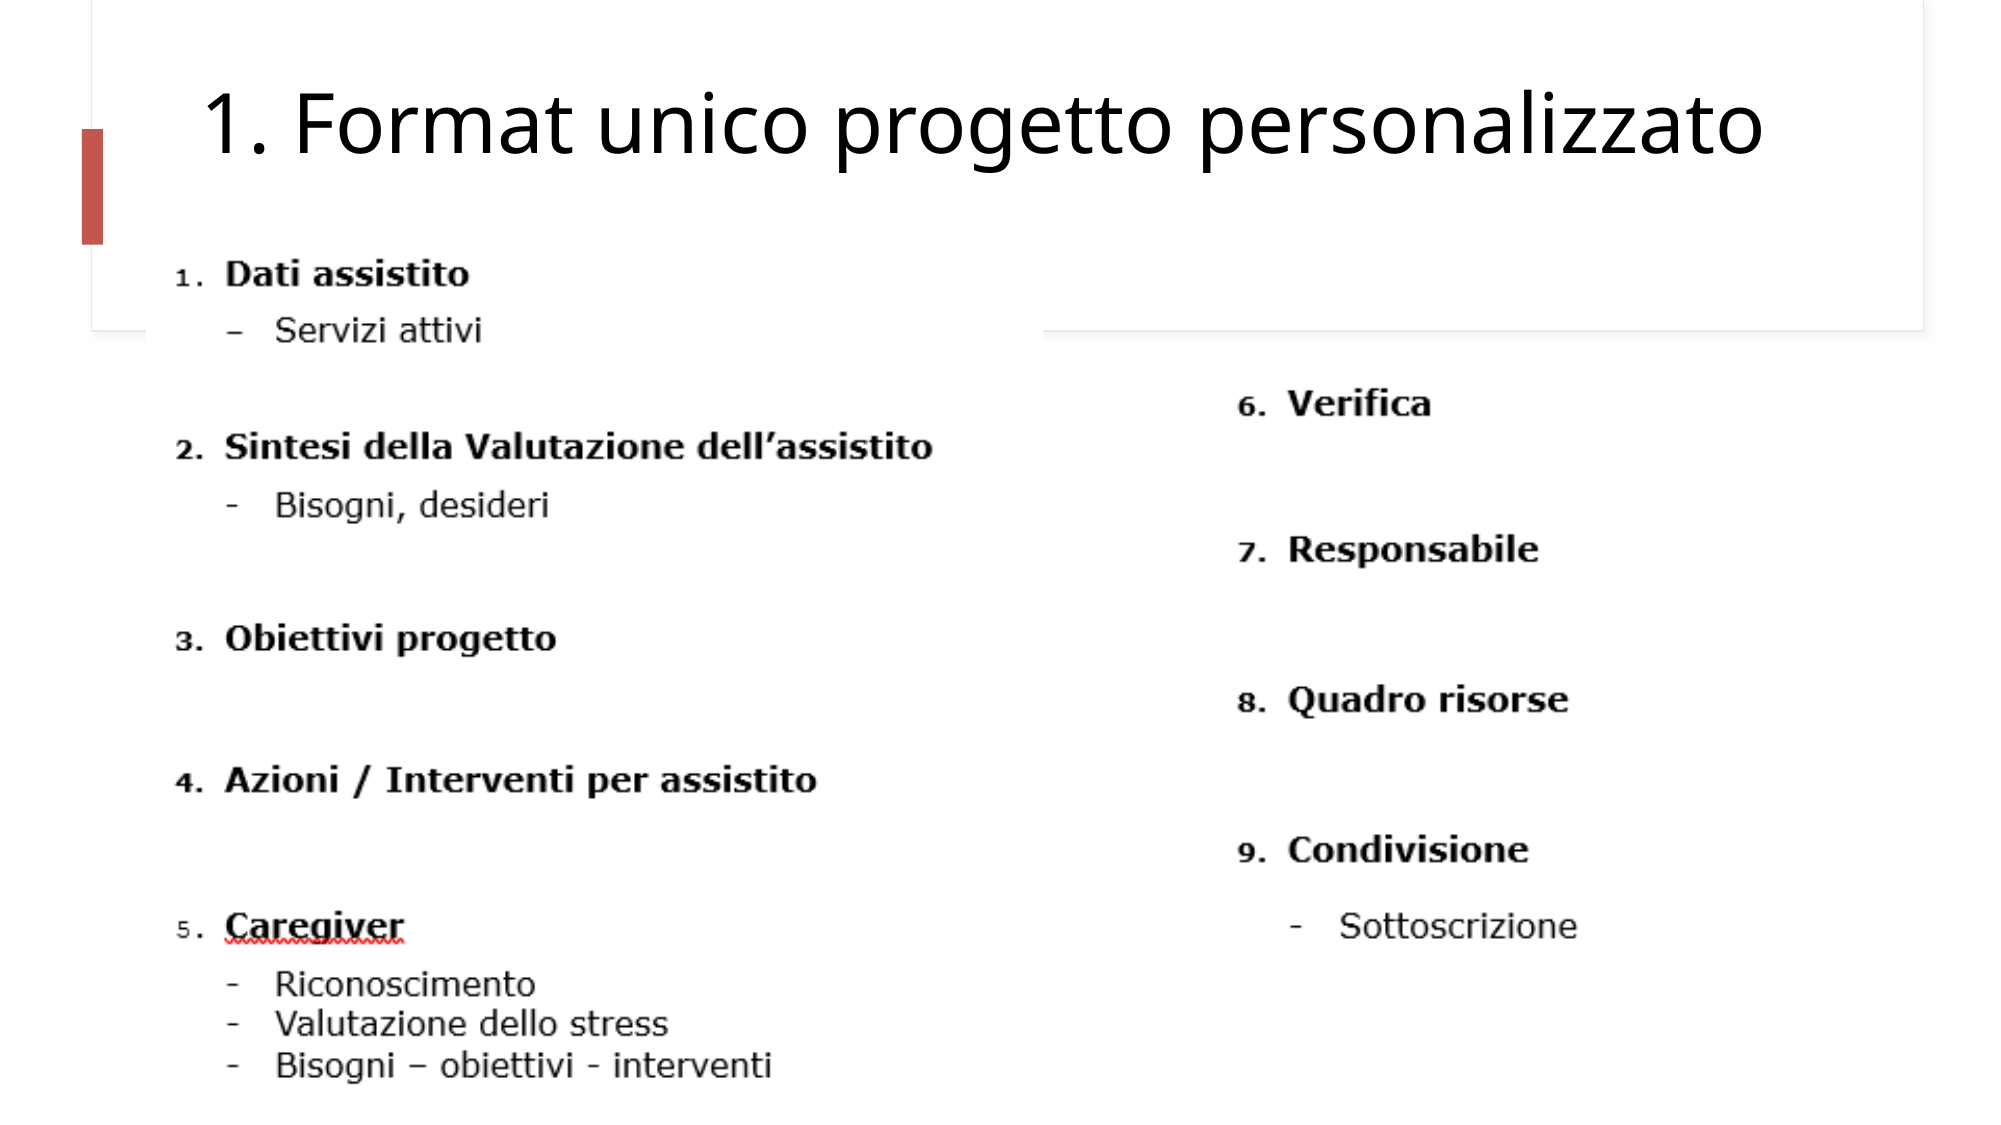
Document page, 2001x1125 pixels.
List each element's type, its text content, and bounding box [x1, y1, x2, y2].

title 1. Format unico progetto personalizzato [185, 29, 1854, 223]
picture [146, 222, 1043, 1103]
picture [1199, 355, 2000, 1015]
